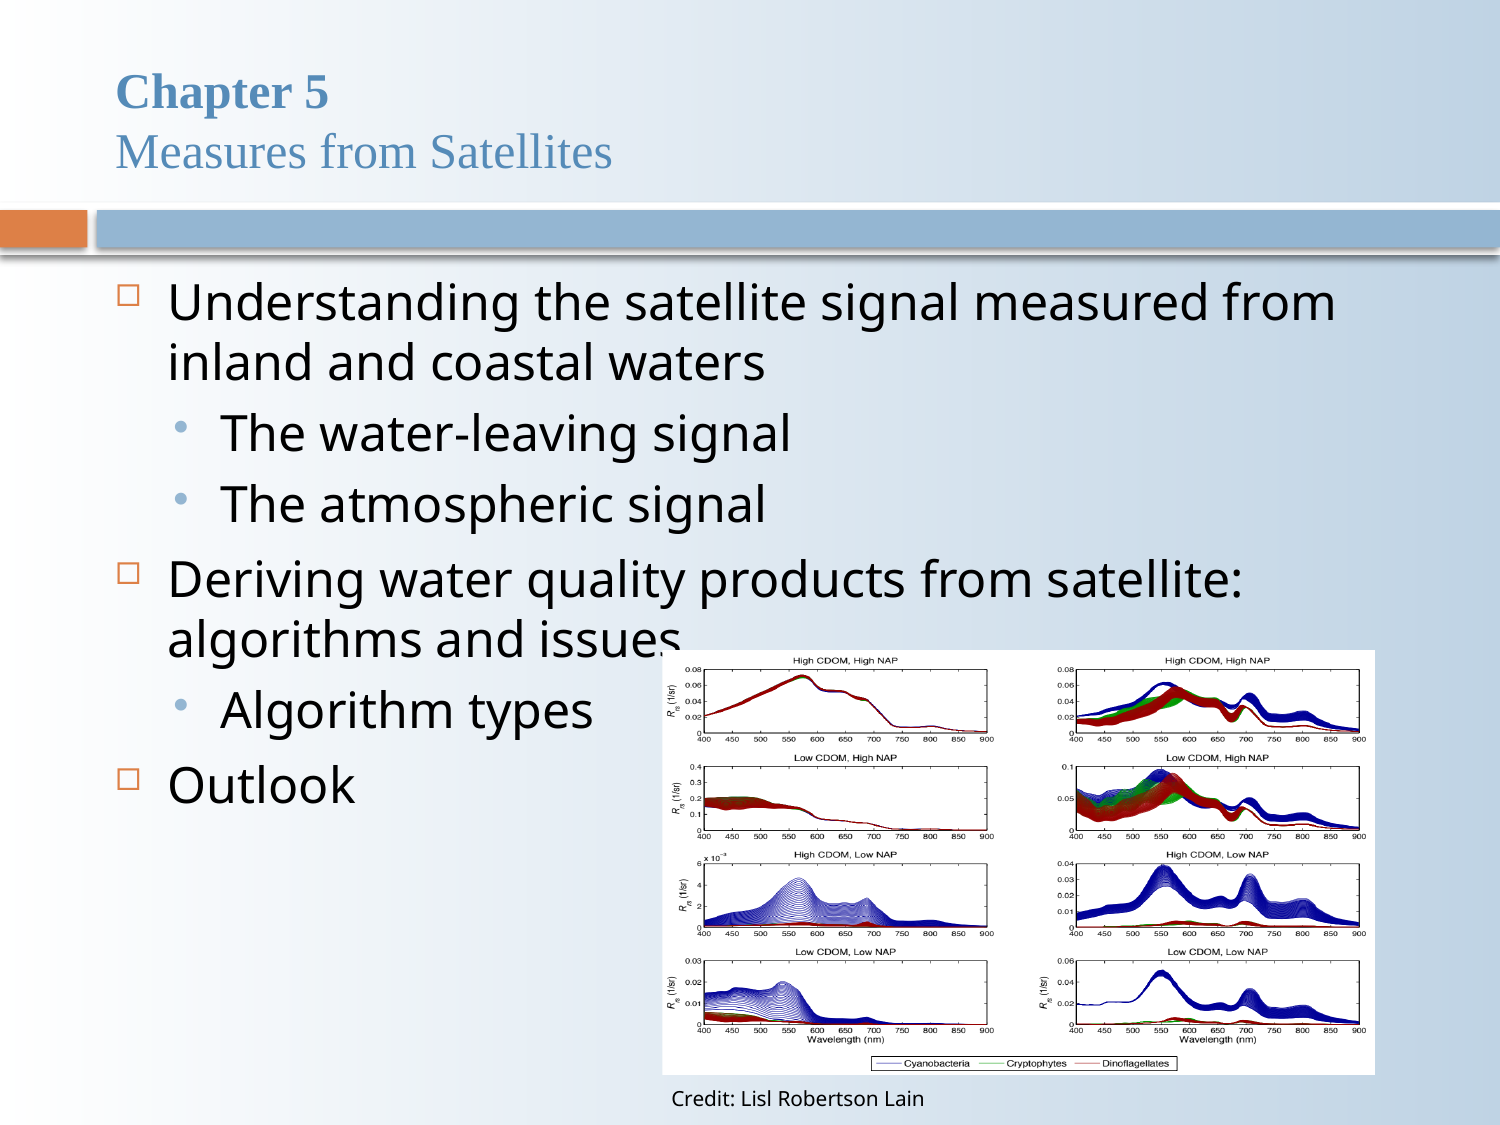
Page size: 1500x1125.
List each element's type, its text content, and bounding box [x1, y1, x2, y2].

picture [662, 649, 1376, 1076]
text_box Credit: Lisl Robertson Lain [656, 1078, 940, 1119]
title Chapter 5 Measures from Satellites [100, 37, 1438, 200]
list Understanding the satellite signal measured from inland and coastal waters The water-leaving signal The atmospheric signal Deriving water quality products from satellite: algorithms and issues Algorithm types Outlook [100, 262, 1438, 1000]
